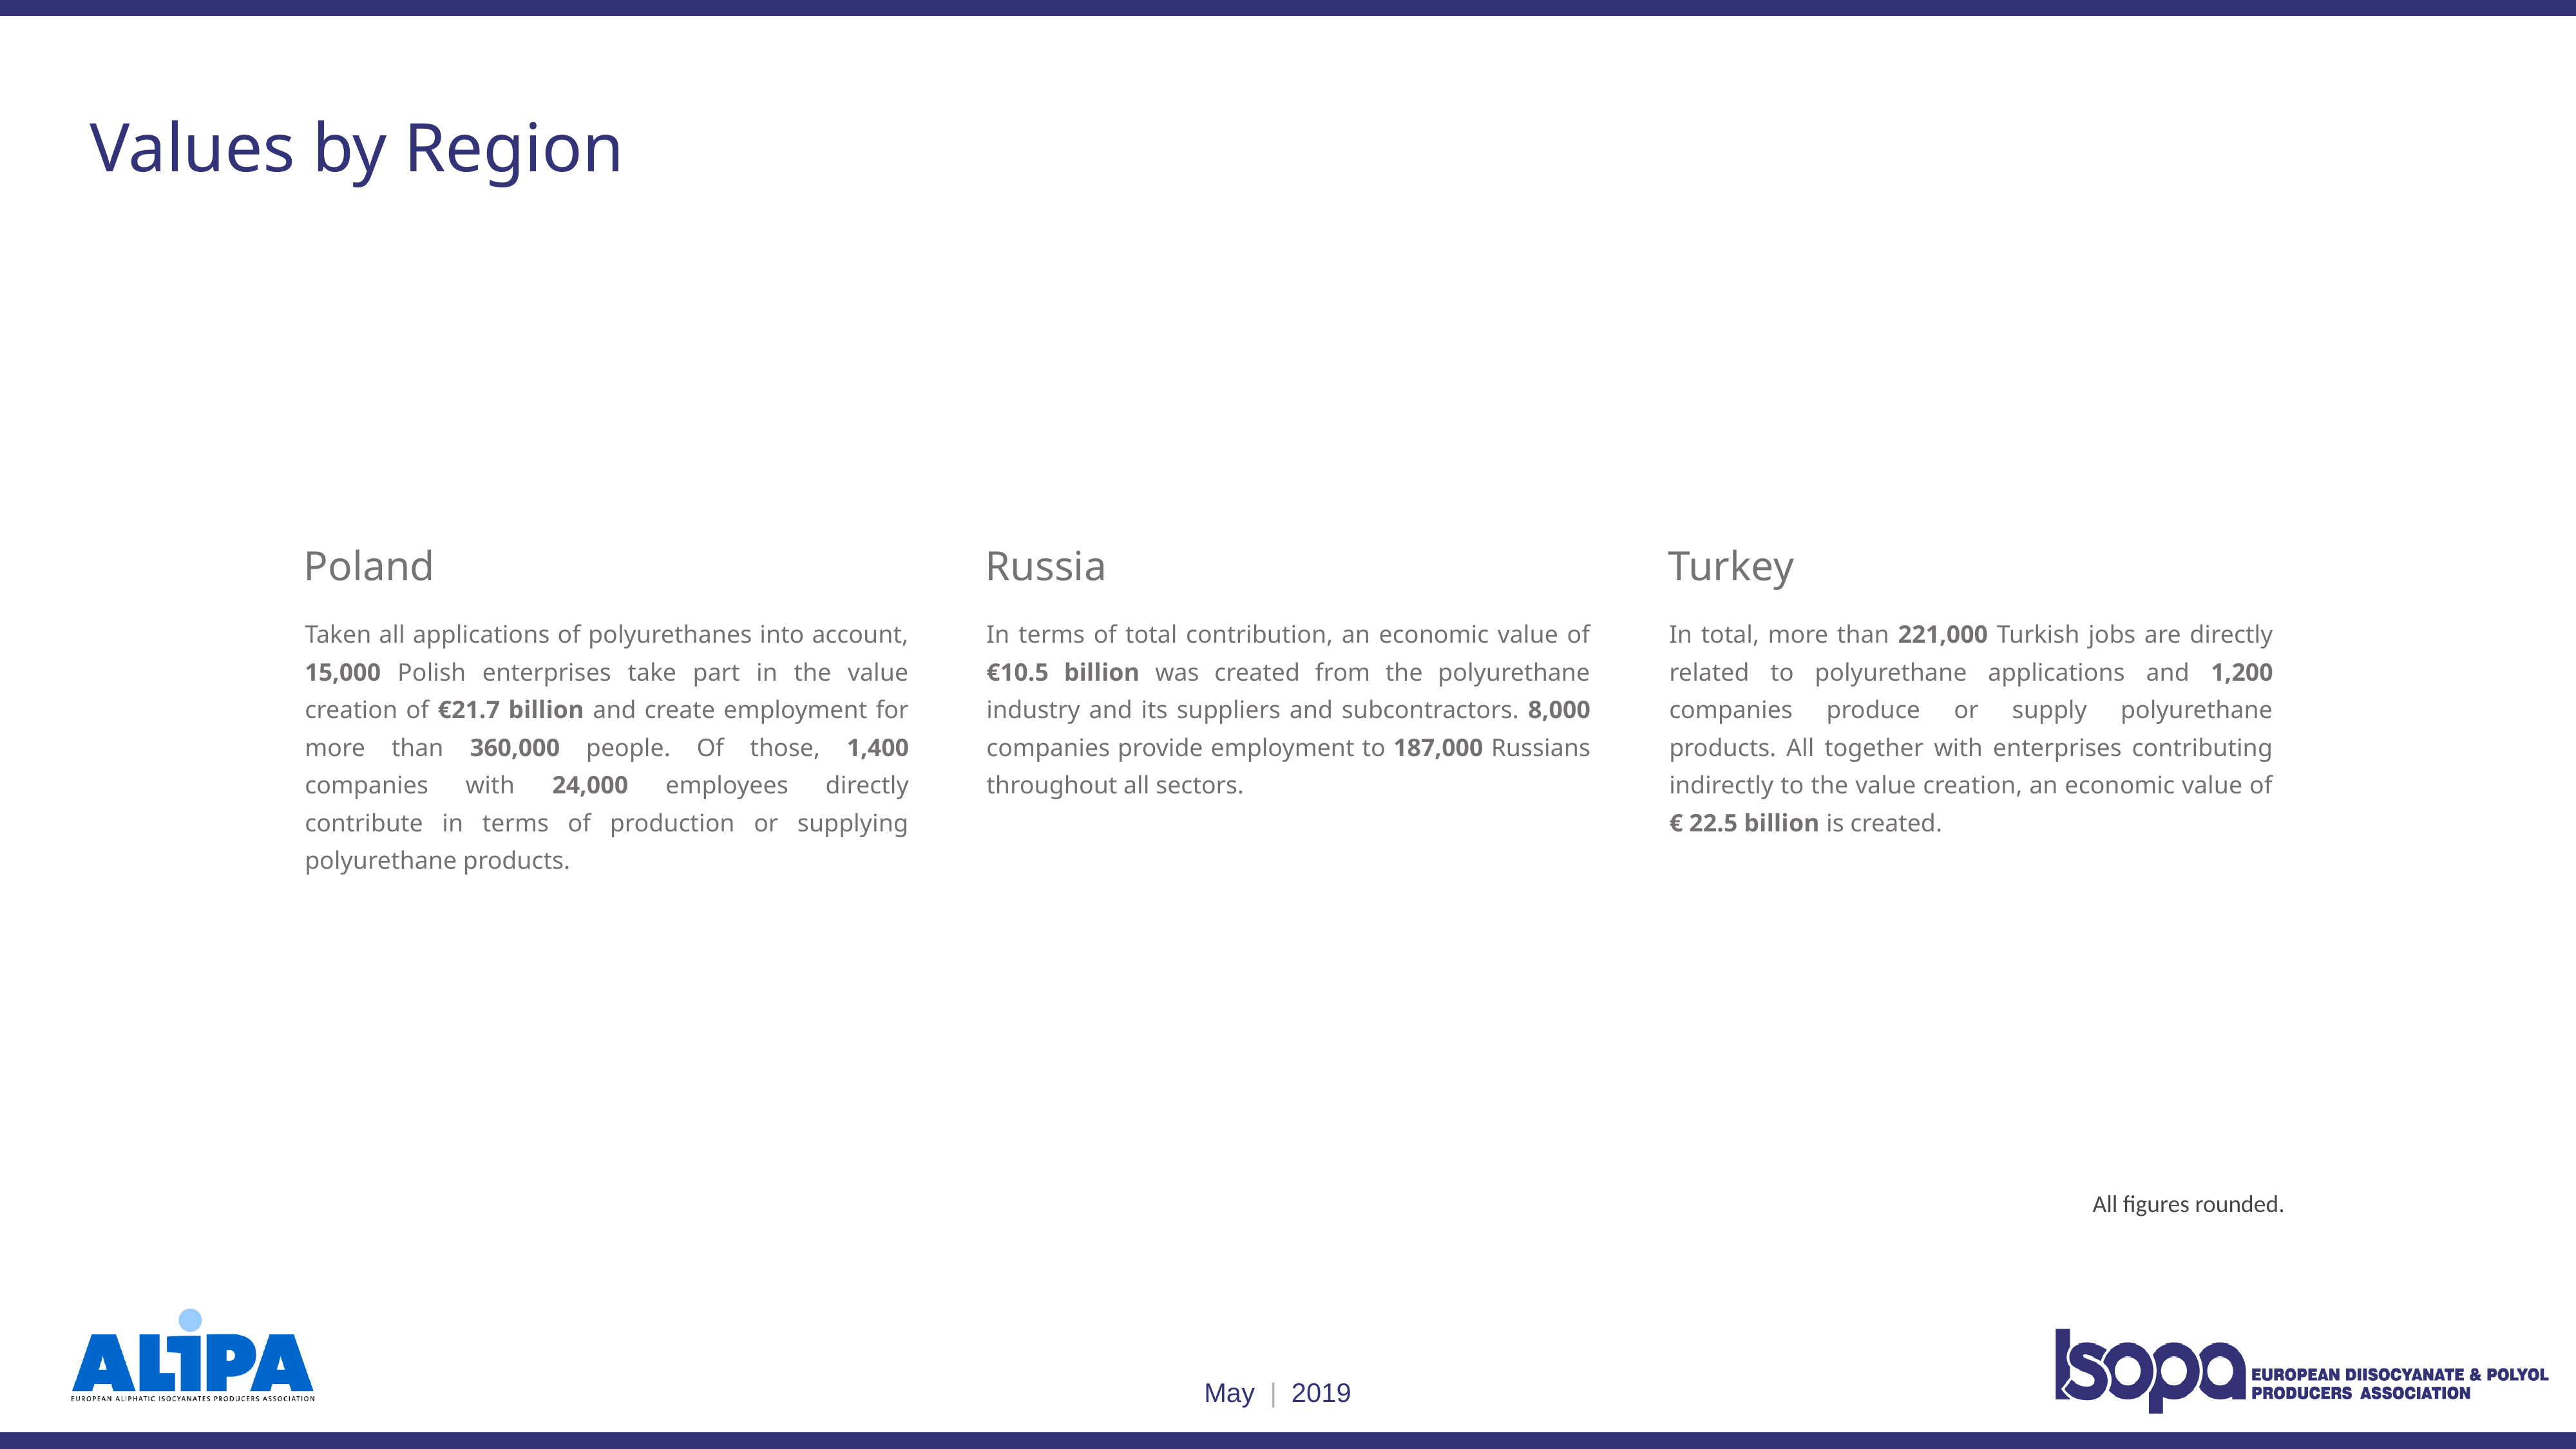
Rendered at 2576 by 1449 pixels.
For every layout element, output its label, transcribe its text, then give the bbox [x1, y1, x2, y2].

picture [37, 1296, 348, 1413]
picture [2045, 1319, 2559, 1422]
text_box All figures rounded. [2083, 1183, 2295, 1222]
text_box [284, 516, 929, 943]
text_box Values by Region [80, 99, 765, 190]
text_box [966, 516, 1610, 943]
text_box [1648, 516, 2293, 943]
